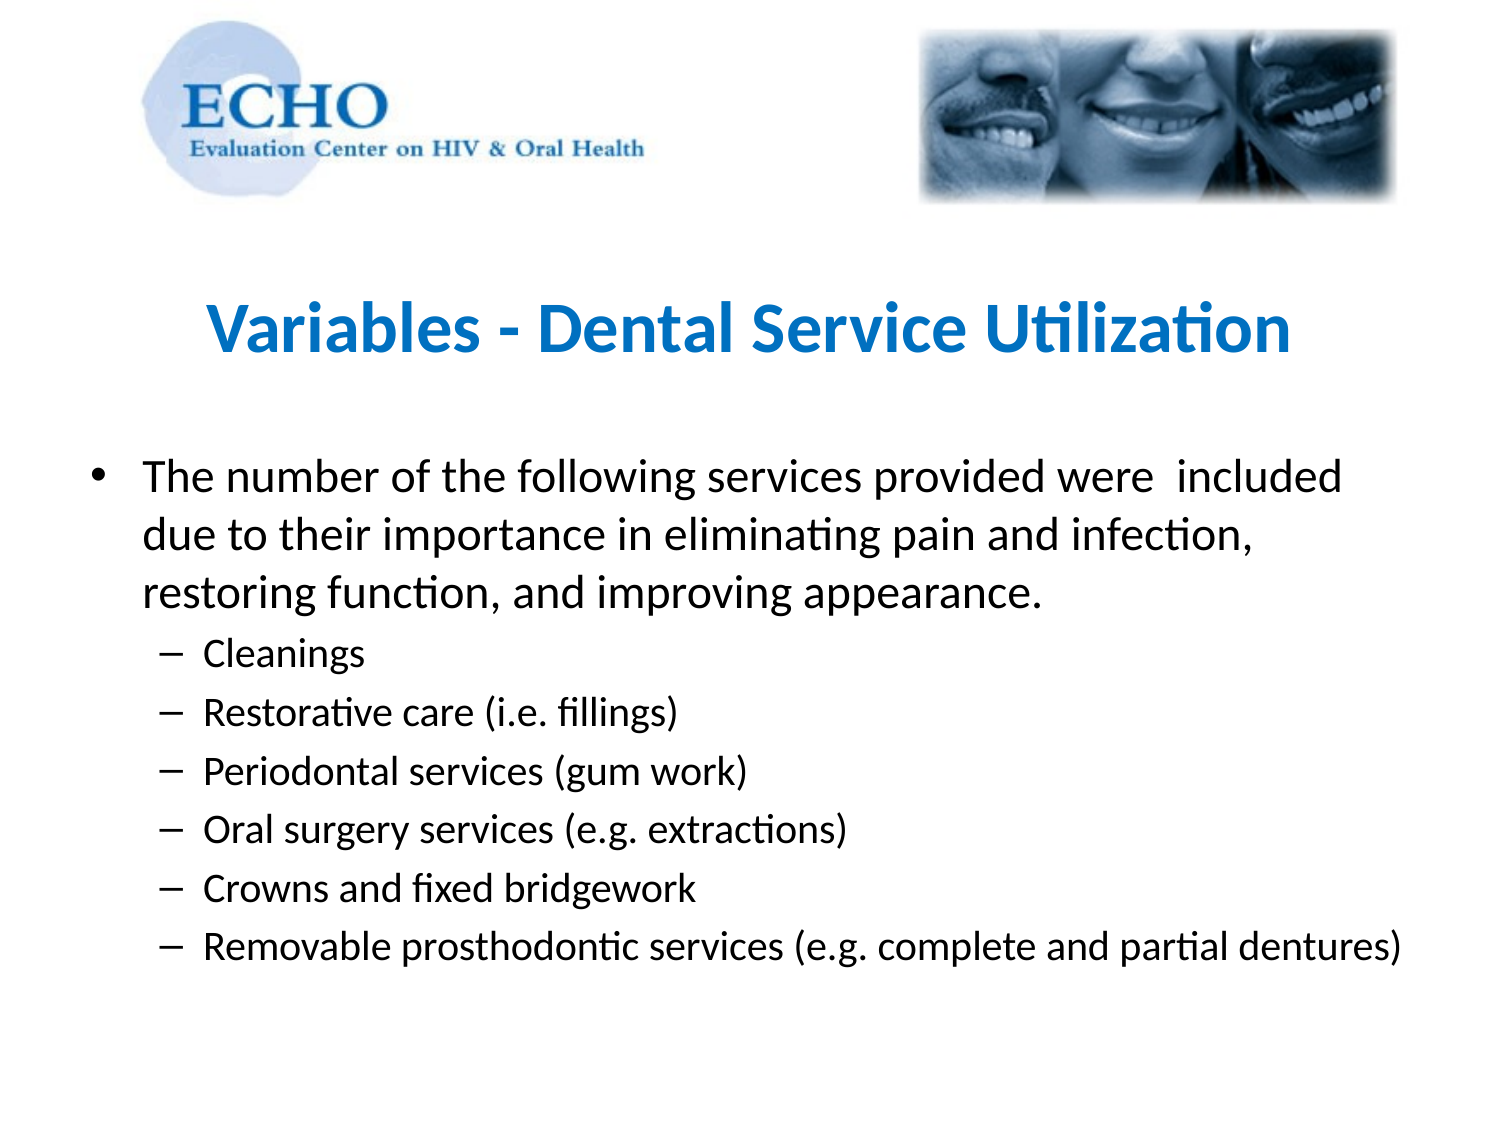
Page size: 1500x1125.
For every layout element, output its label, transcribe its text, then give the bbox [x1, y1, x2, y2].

list The number of the following services provided were included due to their importance in eliminating pain and infection, restoring function, and improving appearance. Cleanings Restorative care (i.e. fillings) Periodontal services (gum work) Oral surgery services (e.g. extractions) Crowns and fixed bridgework Removable prosthodontic services (e.g. complete and partial dentures) [75, 437, 1425, 1005]
title Variables - Dental Service Utilization [75, 247, 1425, 400]
picture [112, 0, 676, 214]
picture [849, 0, 1413, 248]
